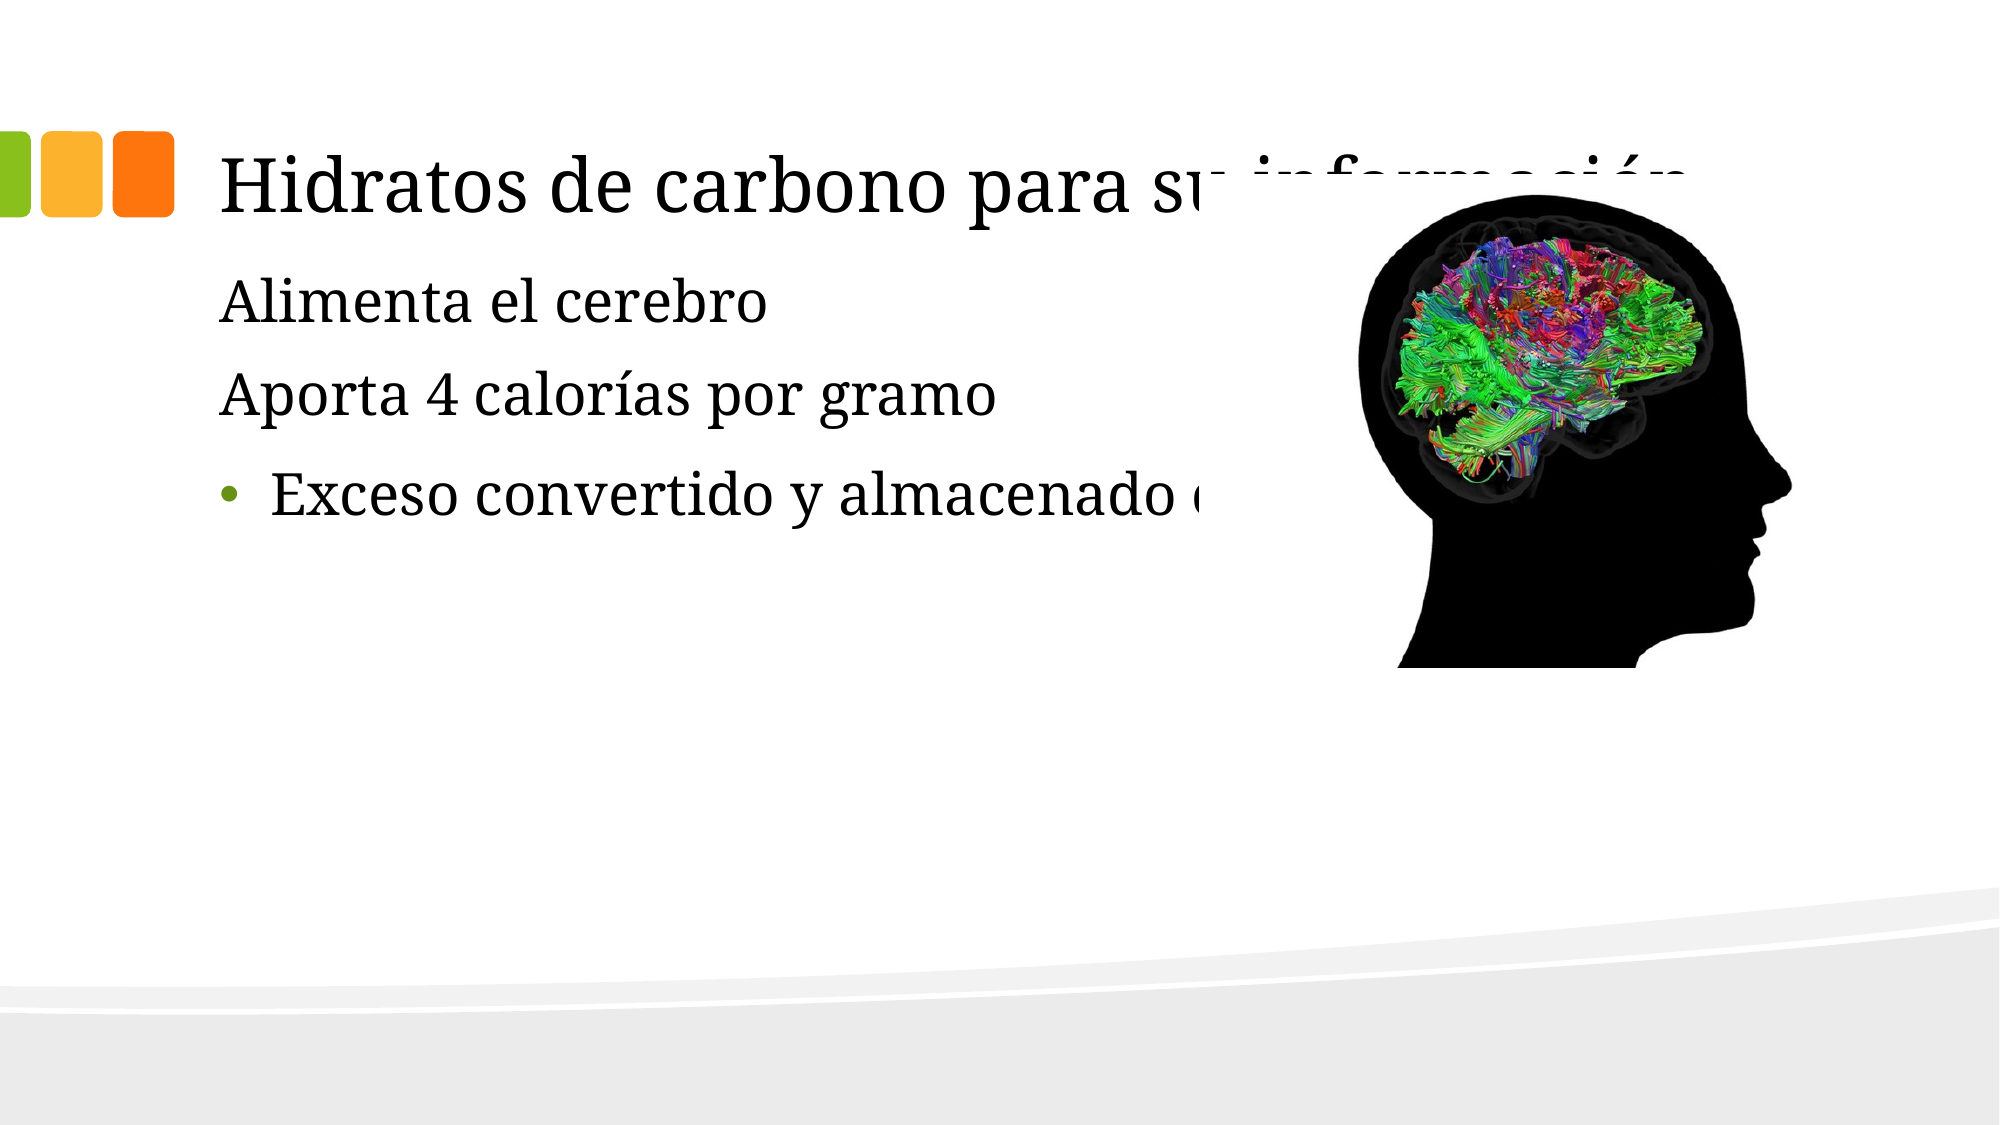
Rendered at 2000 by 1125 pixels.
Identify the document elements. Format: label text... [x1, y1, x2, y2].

list Alimenta el cerebro Aporta 4 calorías por gramo Exceso convertido y almacenado como grasa [199, 262, 1800, 1013]
title Hidratos de carbono para su información [199, 24, 1800, 238]
picture [1199, 174, 1896, 668]
